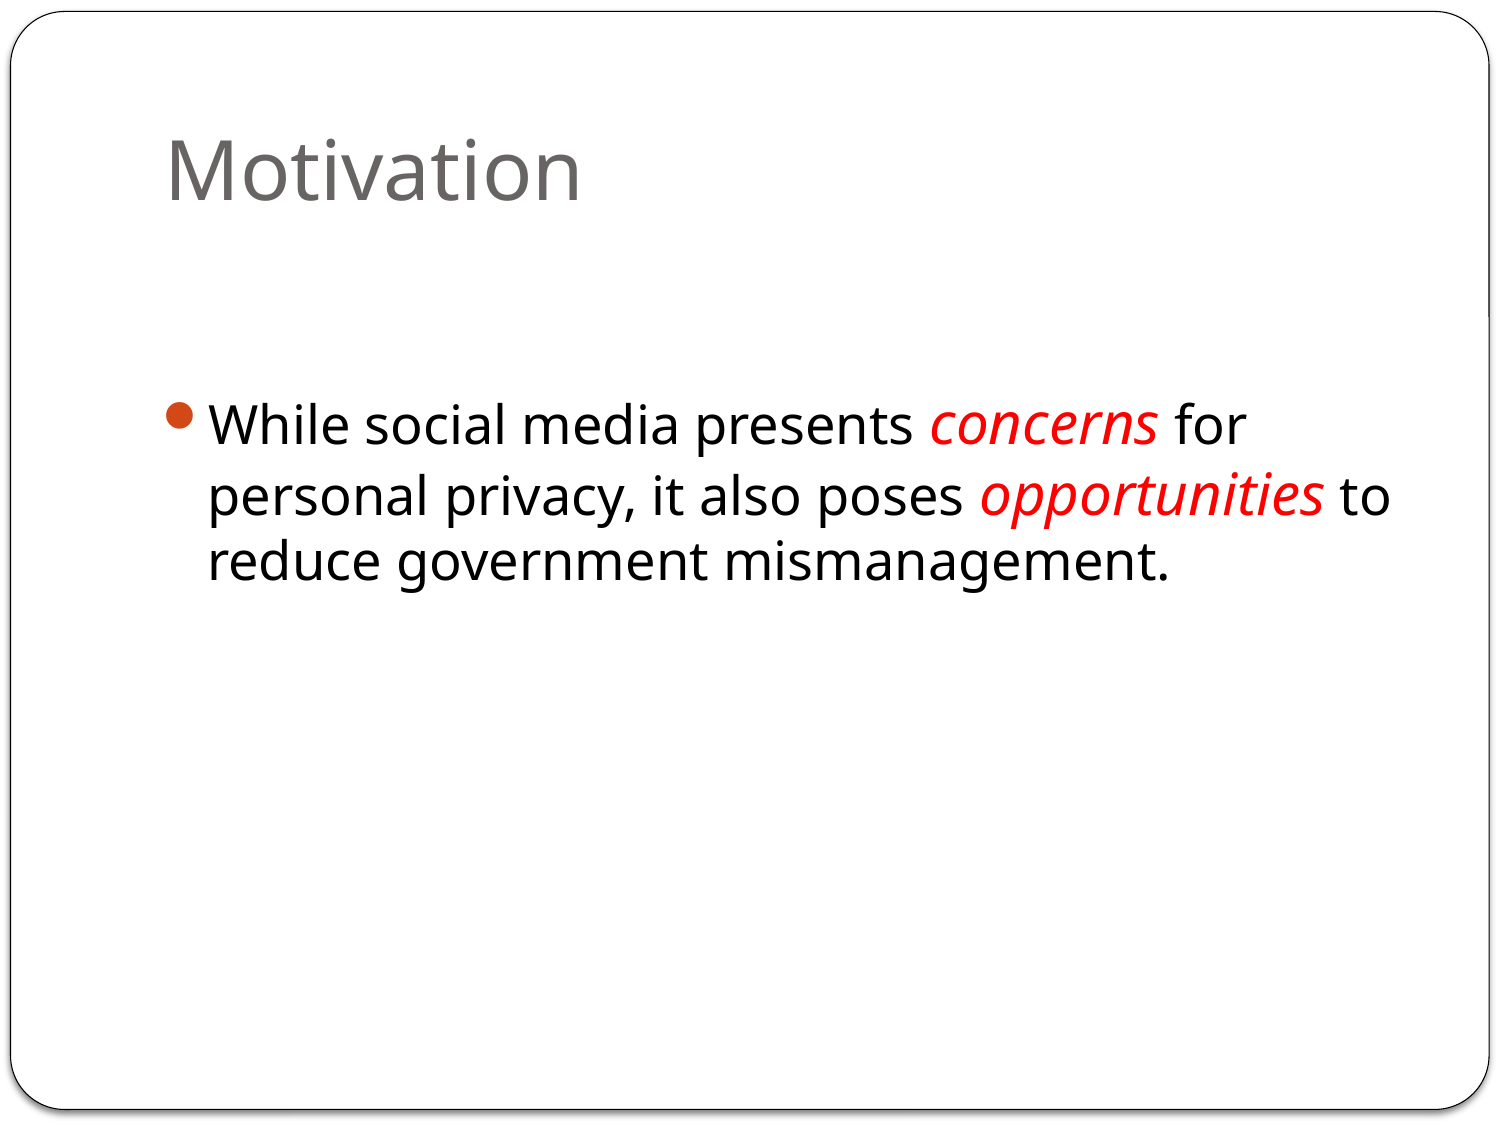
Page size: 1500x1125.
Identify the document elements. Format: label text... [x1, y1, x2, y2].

list While social media presents concerns for personal privacy, it also poses opportunities to reduce government mismanagement. [147, 379, 1447, 1125]
title Motivation [150, 45, 1425, 233]
